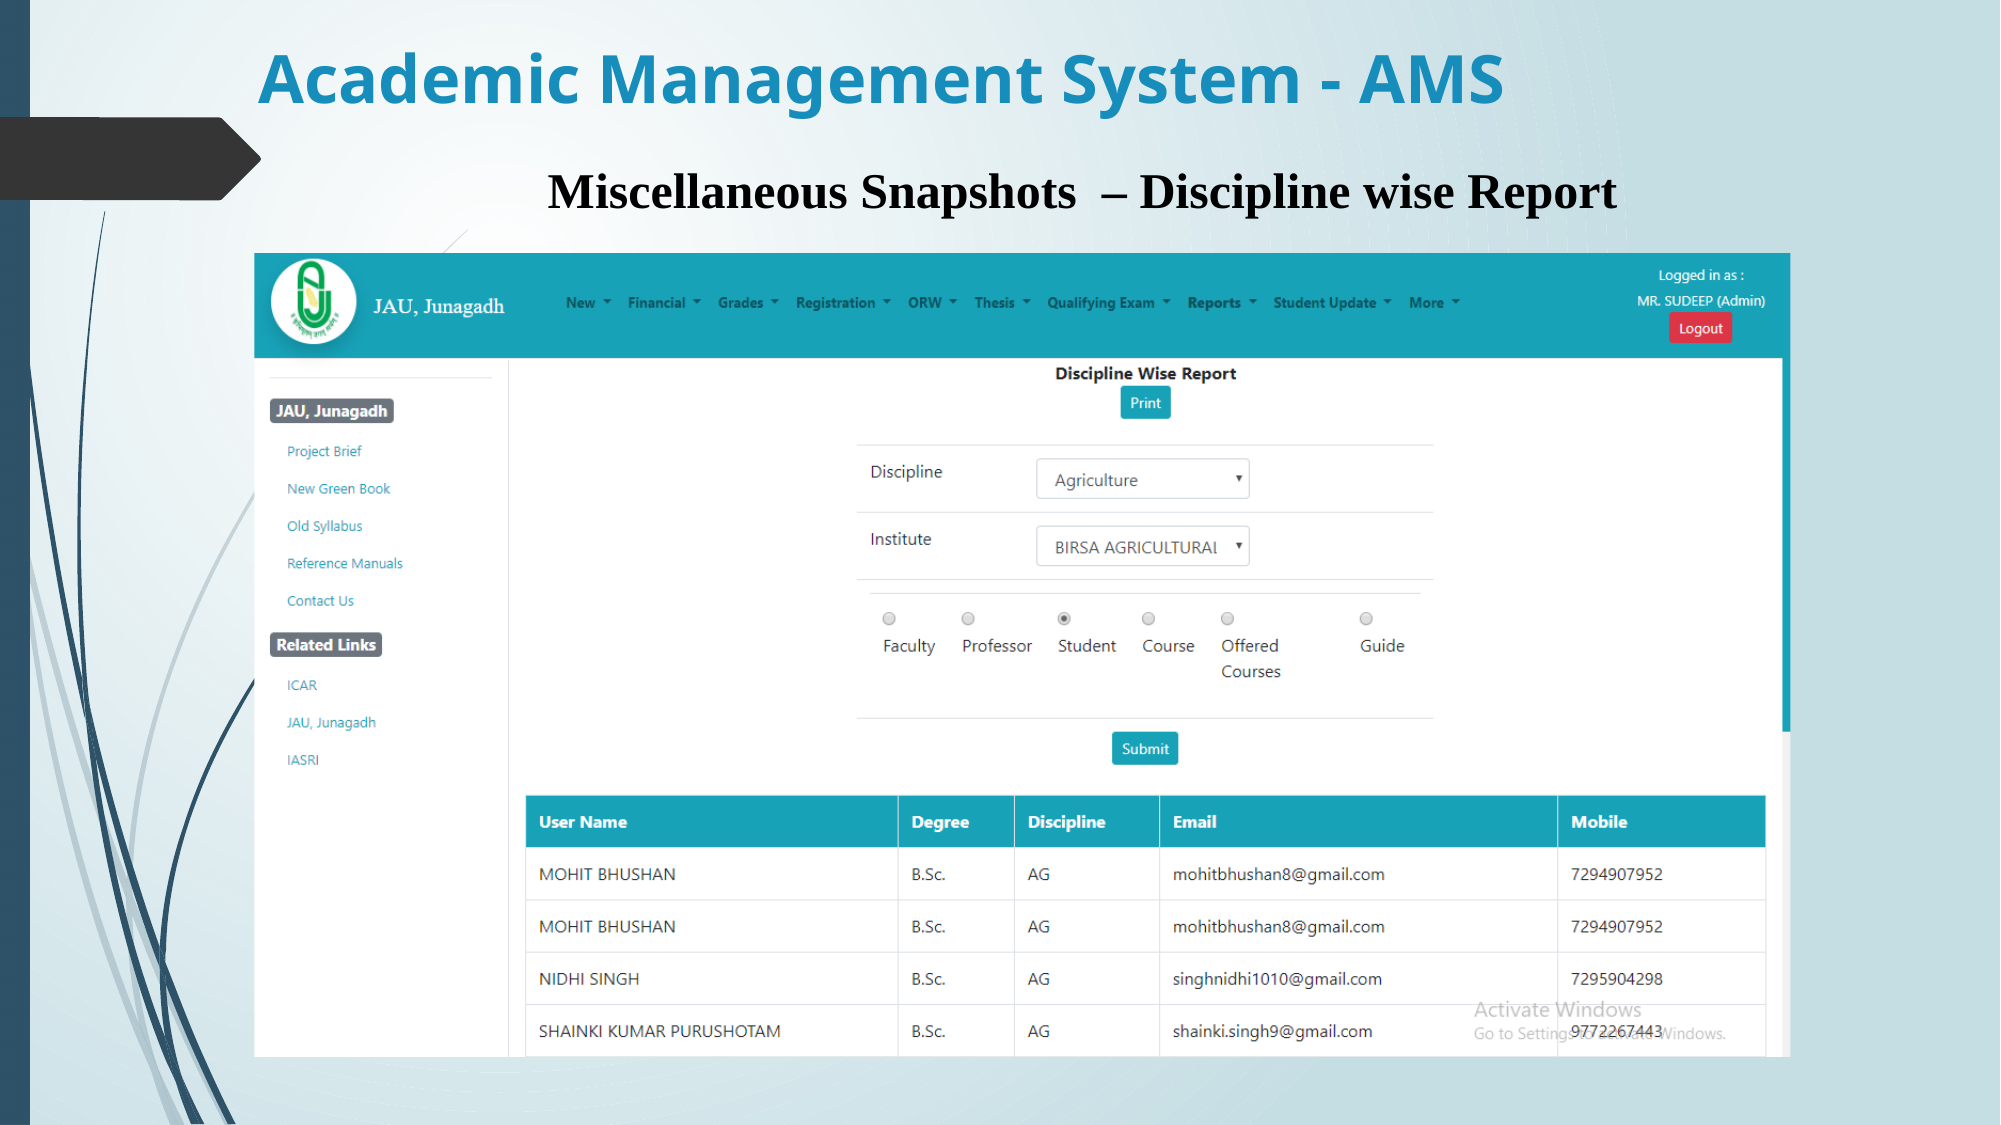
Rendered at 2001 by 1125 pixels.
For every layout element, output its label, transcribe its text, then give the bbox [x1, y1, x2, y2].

title Academic Management System - AMS [243, 29, 1887, 317]
text_box Miscellaneous Snapshots – Discipline wise Report [250, 151, 1916, 226]
picture [254, 253, 1791, 1057]
